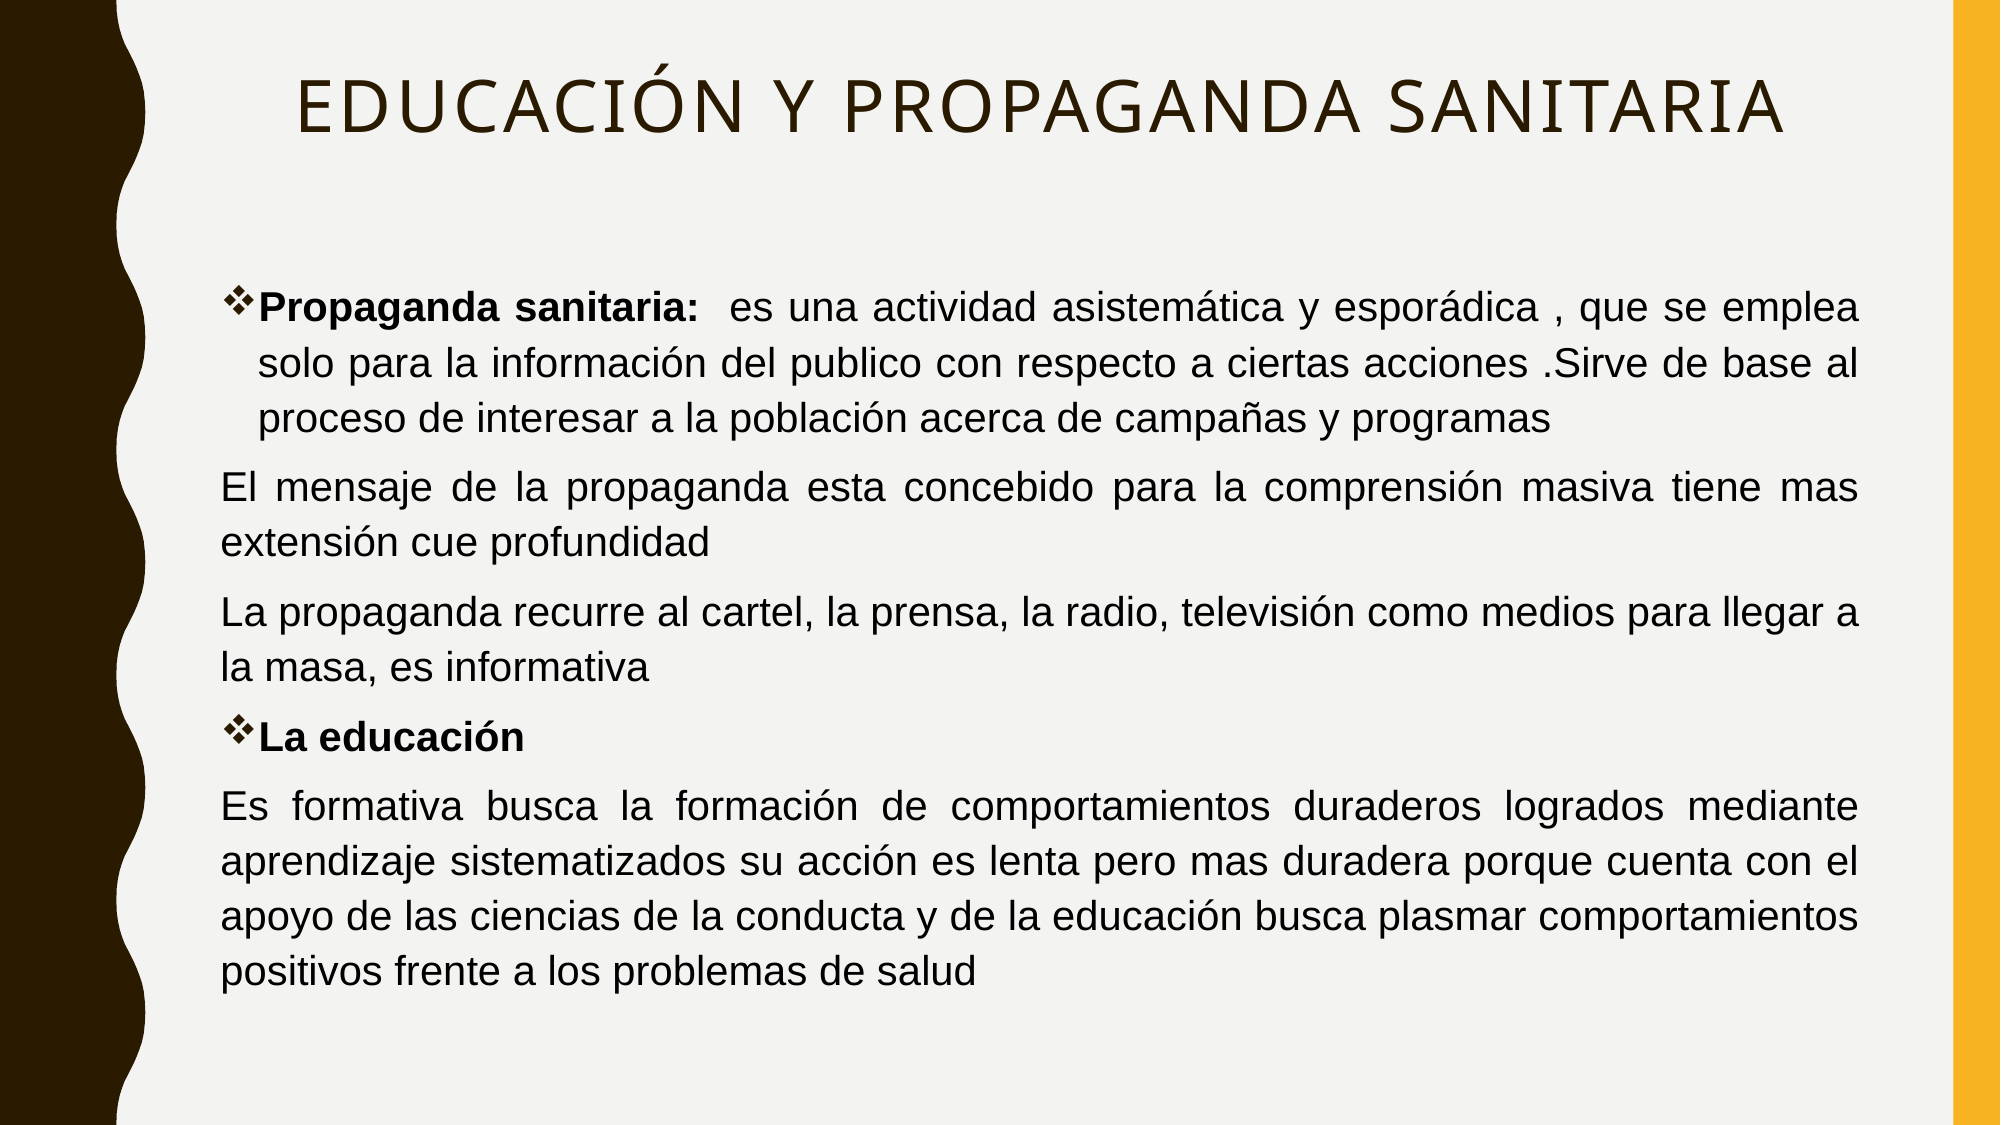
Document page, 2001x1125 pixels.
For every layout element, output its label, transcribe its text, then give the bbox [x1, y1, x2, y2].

title Educación y propaganda sanitaria [205, 62, 1875, 205]
list Propaganda sanitaria: es una actividad asistemática y esporádica , que se emplea solo para la información del publico con respecto a ciertas acciones .Sirve de base al proceso de interesar a la población acerca de campañas y programas El mensaje de la propaganda esta concebido para la comprensión masiva tiene mas extensión cue profundidad La propaganda recurre al cartel, la prensa, la radio, televisión como medios para llegar a la masa, es informativa La educación Es formativa busca la formación de comportamientos duraderos logrados mediante aprendizaje sistematizados su acción es lenta pero mas duradera porque cuenta con el apoyo de las ciencias de la conducta y de la educación busca plasmar comportamientos positivos frente a los problemas de salud [205, 267, 1875, 1031]
